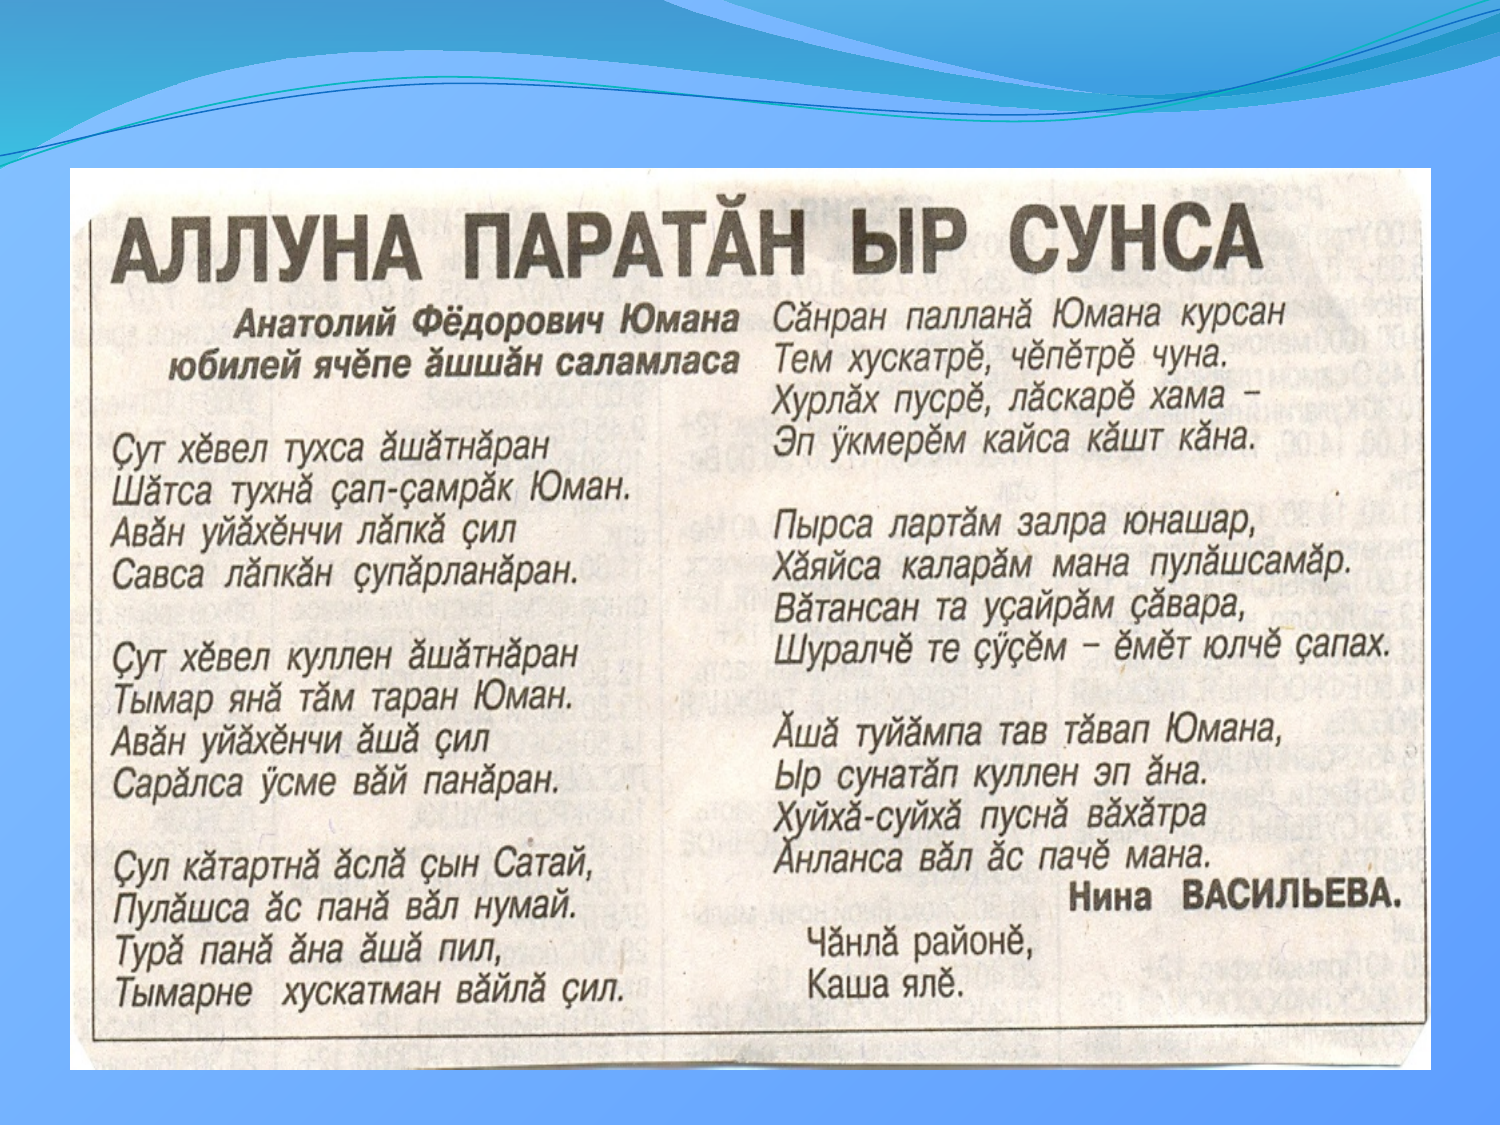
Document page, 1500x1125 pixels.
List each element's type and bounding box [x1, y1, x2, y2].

list [70, 167, 1431, 1070]
